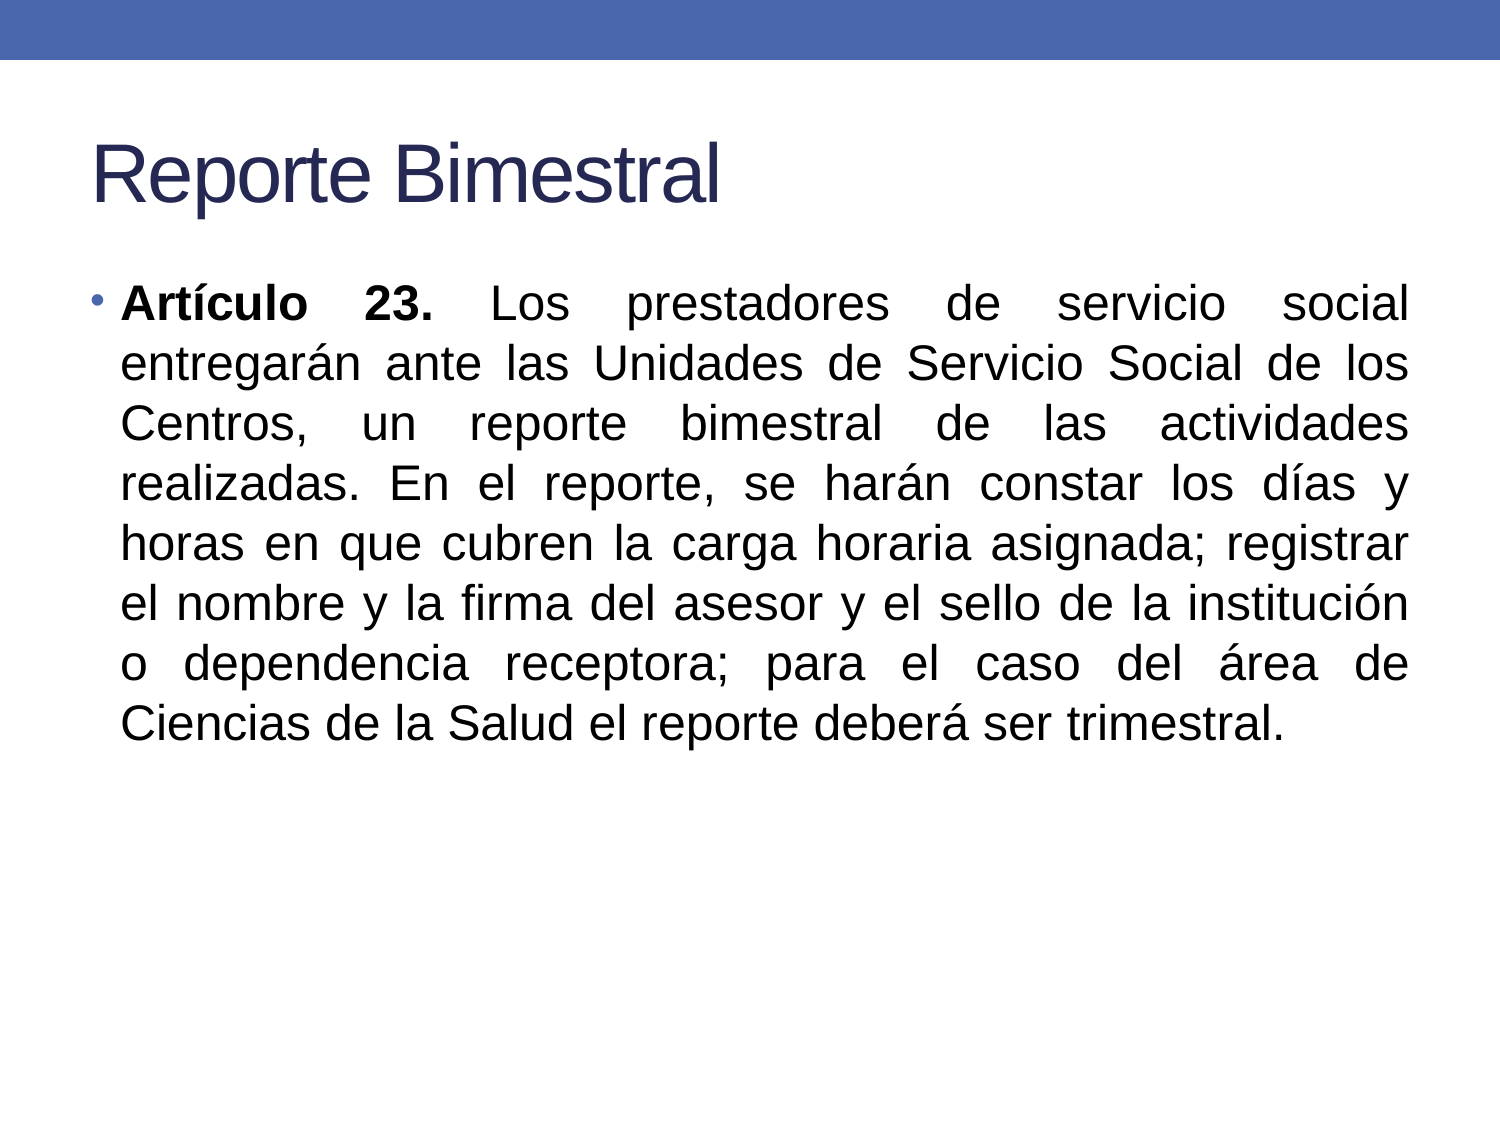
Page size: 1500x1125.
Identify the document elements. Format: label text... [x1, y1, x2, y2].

list Artículo 23. Los prestadores de servicio social entregarán ante las Unidades de Servicio Social de los Centros, un reporte bimestral de las actividades realizadas. En el reporte, se harán constar los días y horas en que cubren la carga horaria asignada; registrar el nombre y la firma del asesor y el sello de la institución o dependencia receptora; para el caso del área de Ciencias de la Salud el reporte deberá ser trimestral. [75, 262, 1425, 1063]
title Reporte Bimestral [75, 87, 1425, 250]
